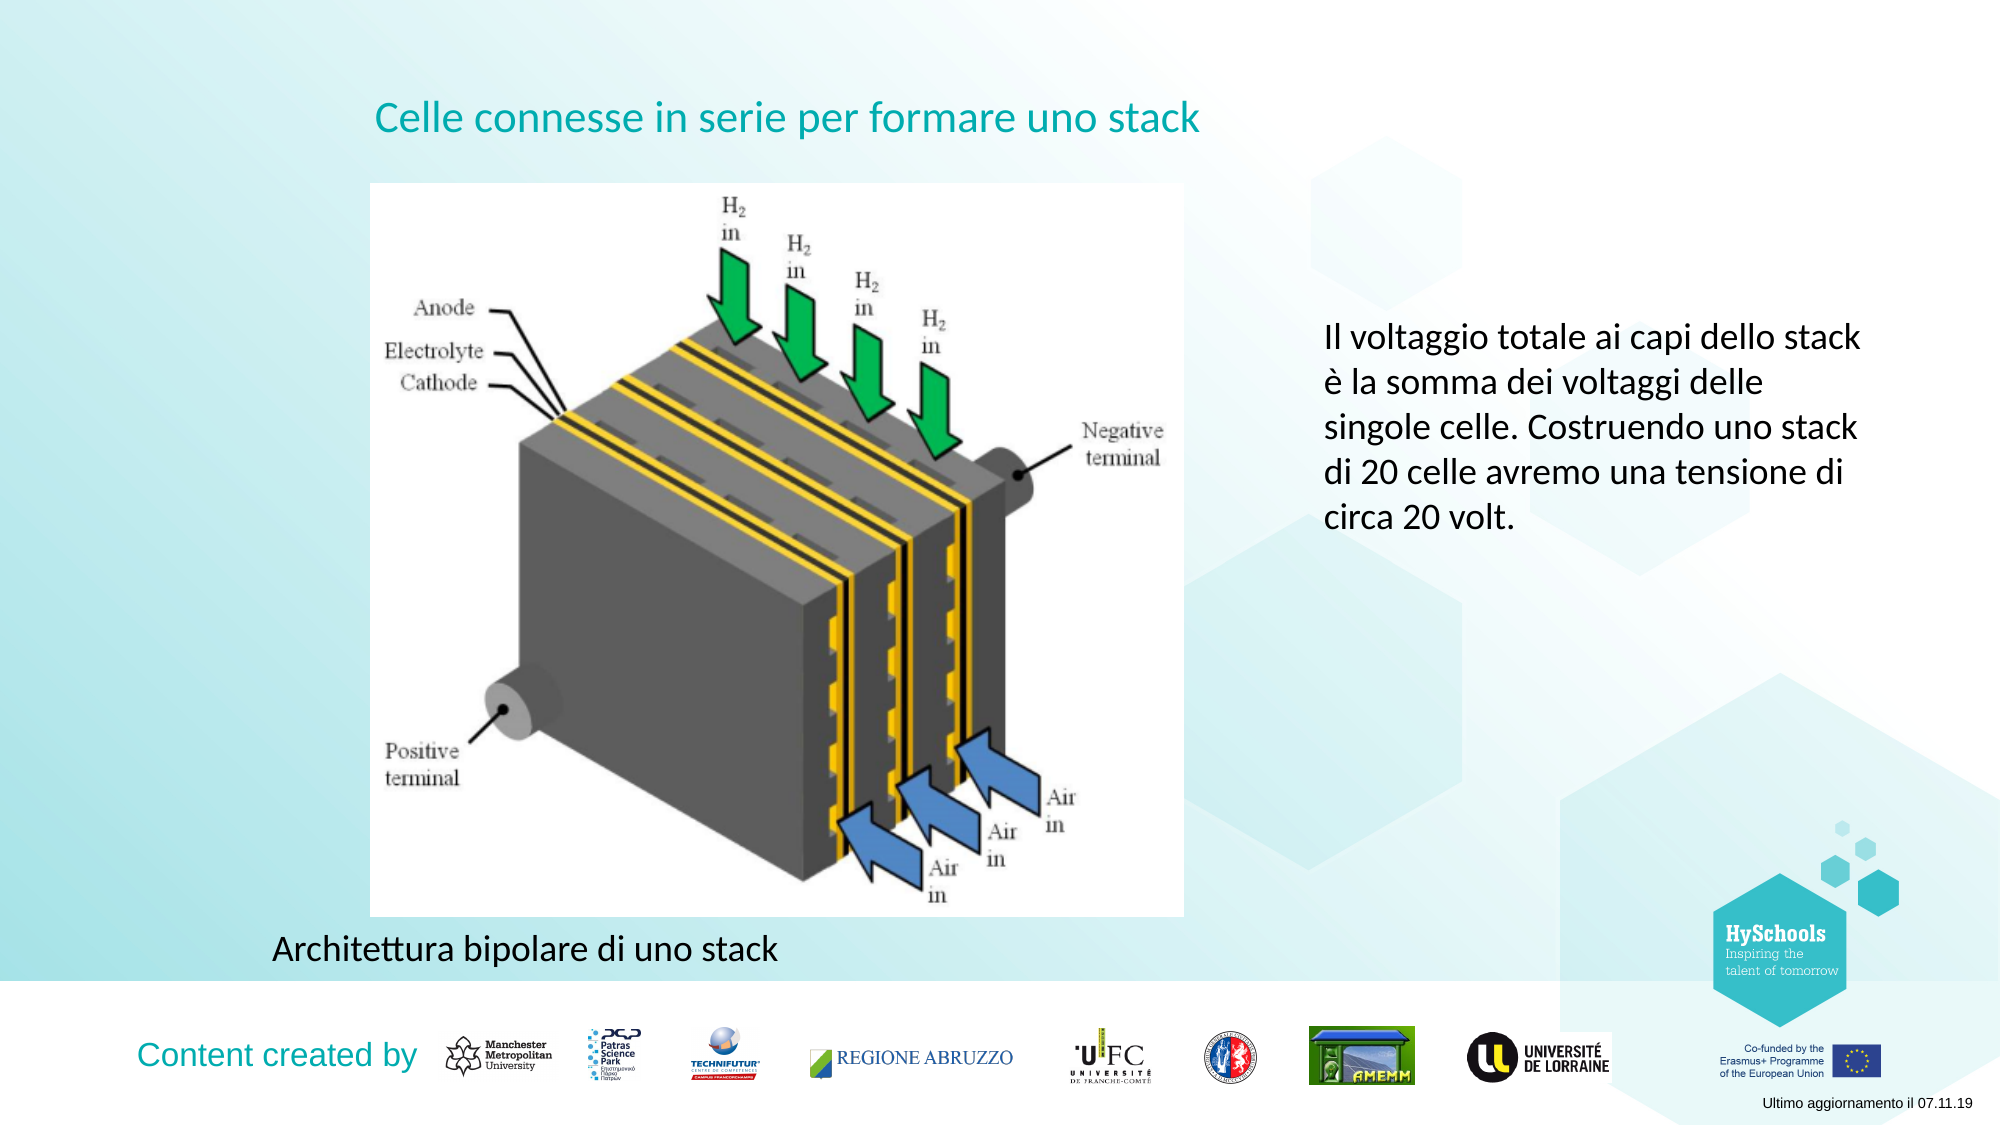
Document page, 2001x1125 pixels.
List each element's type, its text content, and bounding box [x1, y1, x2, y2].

text_box Il voltaggio totale ai capi dello stack è la somma dei voltaggi delle singole celle. Costruendo uno stack di 20 celle avremo una tensione di circa 20 volt. [1309, 304, 1889, 545]
picture [0, 0, 2000, 1125]
text_box Celle connesse in serie per formare uno stack [360, 79, 1235, 161]
text_box Architettura bipolare di uno stack [257, 916, 811, 977]
text_box Ultimo aggiornamento il 07.11.19 [1747, 1086, 1988, 1119]
